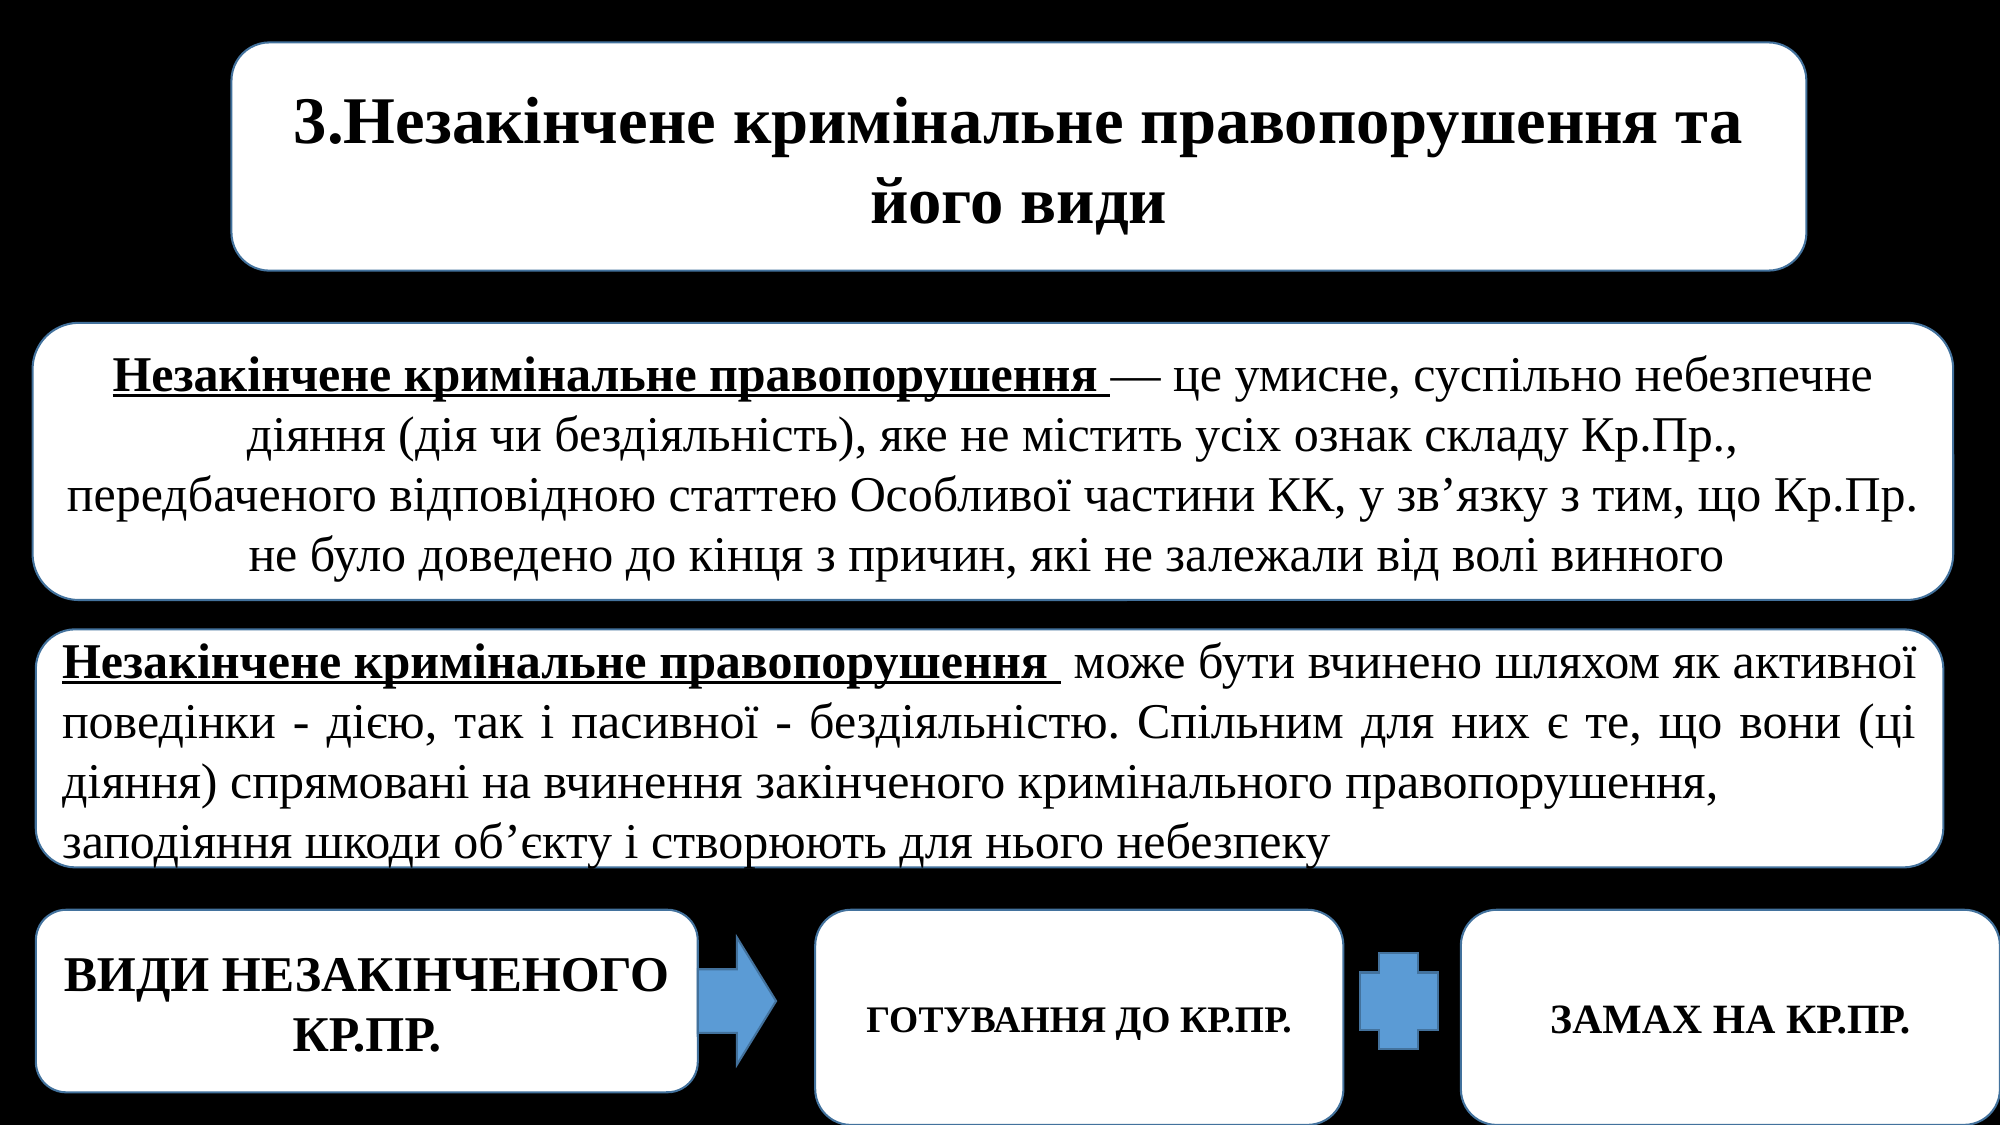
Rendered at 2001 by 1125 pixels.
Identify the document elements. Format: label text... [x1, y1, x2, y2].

text_box Незакінчене кримінальне правопорушення може бути вчинено шляхом як активної поведінки - дією, так і пасивної - бездіяльністю. Спільним для них є те, що вони (ці діяння) спрямовані на вчинення закінченого кримінального правопорушення, заподіяння шкоди об’єкту і створюють для нього небезпеку [34, 628, 1945, 869]
text_box ВИДИ НЕЗАКІНЧЕНОГО КР.ПР. [34, 908, 699, 1094]
text_box [1359, 952, 1439, 1050]
text_box [696, 933, 778, 1069]
text_box ГОТУВАННЯ ДО КР.ПР. [814, 908, 1345, 1125]
text_box 3.Незакінчене кримінальне правопорушення та його види [230, 41, 1808, 272]
text_box Незакінчене кримінальне правопорушення — це умисне, суспільно небезпечне діяння (дія чи бездіяльність), яке не містить усіх ознак складу Кр.Пр., передбаченого відповідною статтею Особливої частини КК, у зв’язку з тим, що Кр.Пр. не було доведено до кінця з причин, які не залежали від волі винного [31, 321, 1955, 602]
text_box ЗАМАХ НА КР.ПР. [1459, 908, 2000, 1125]
